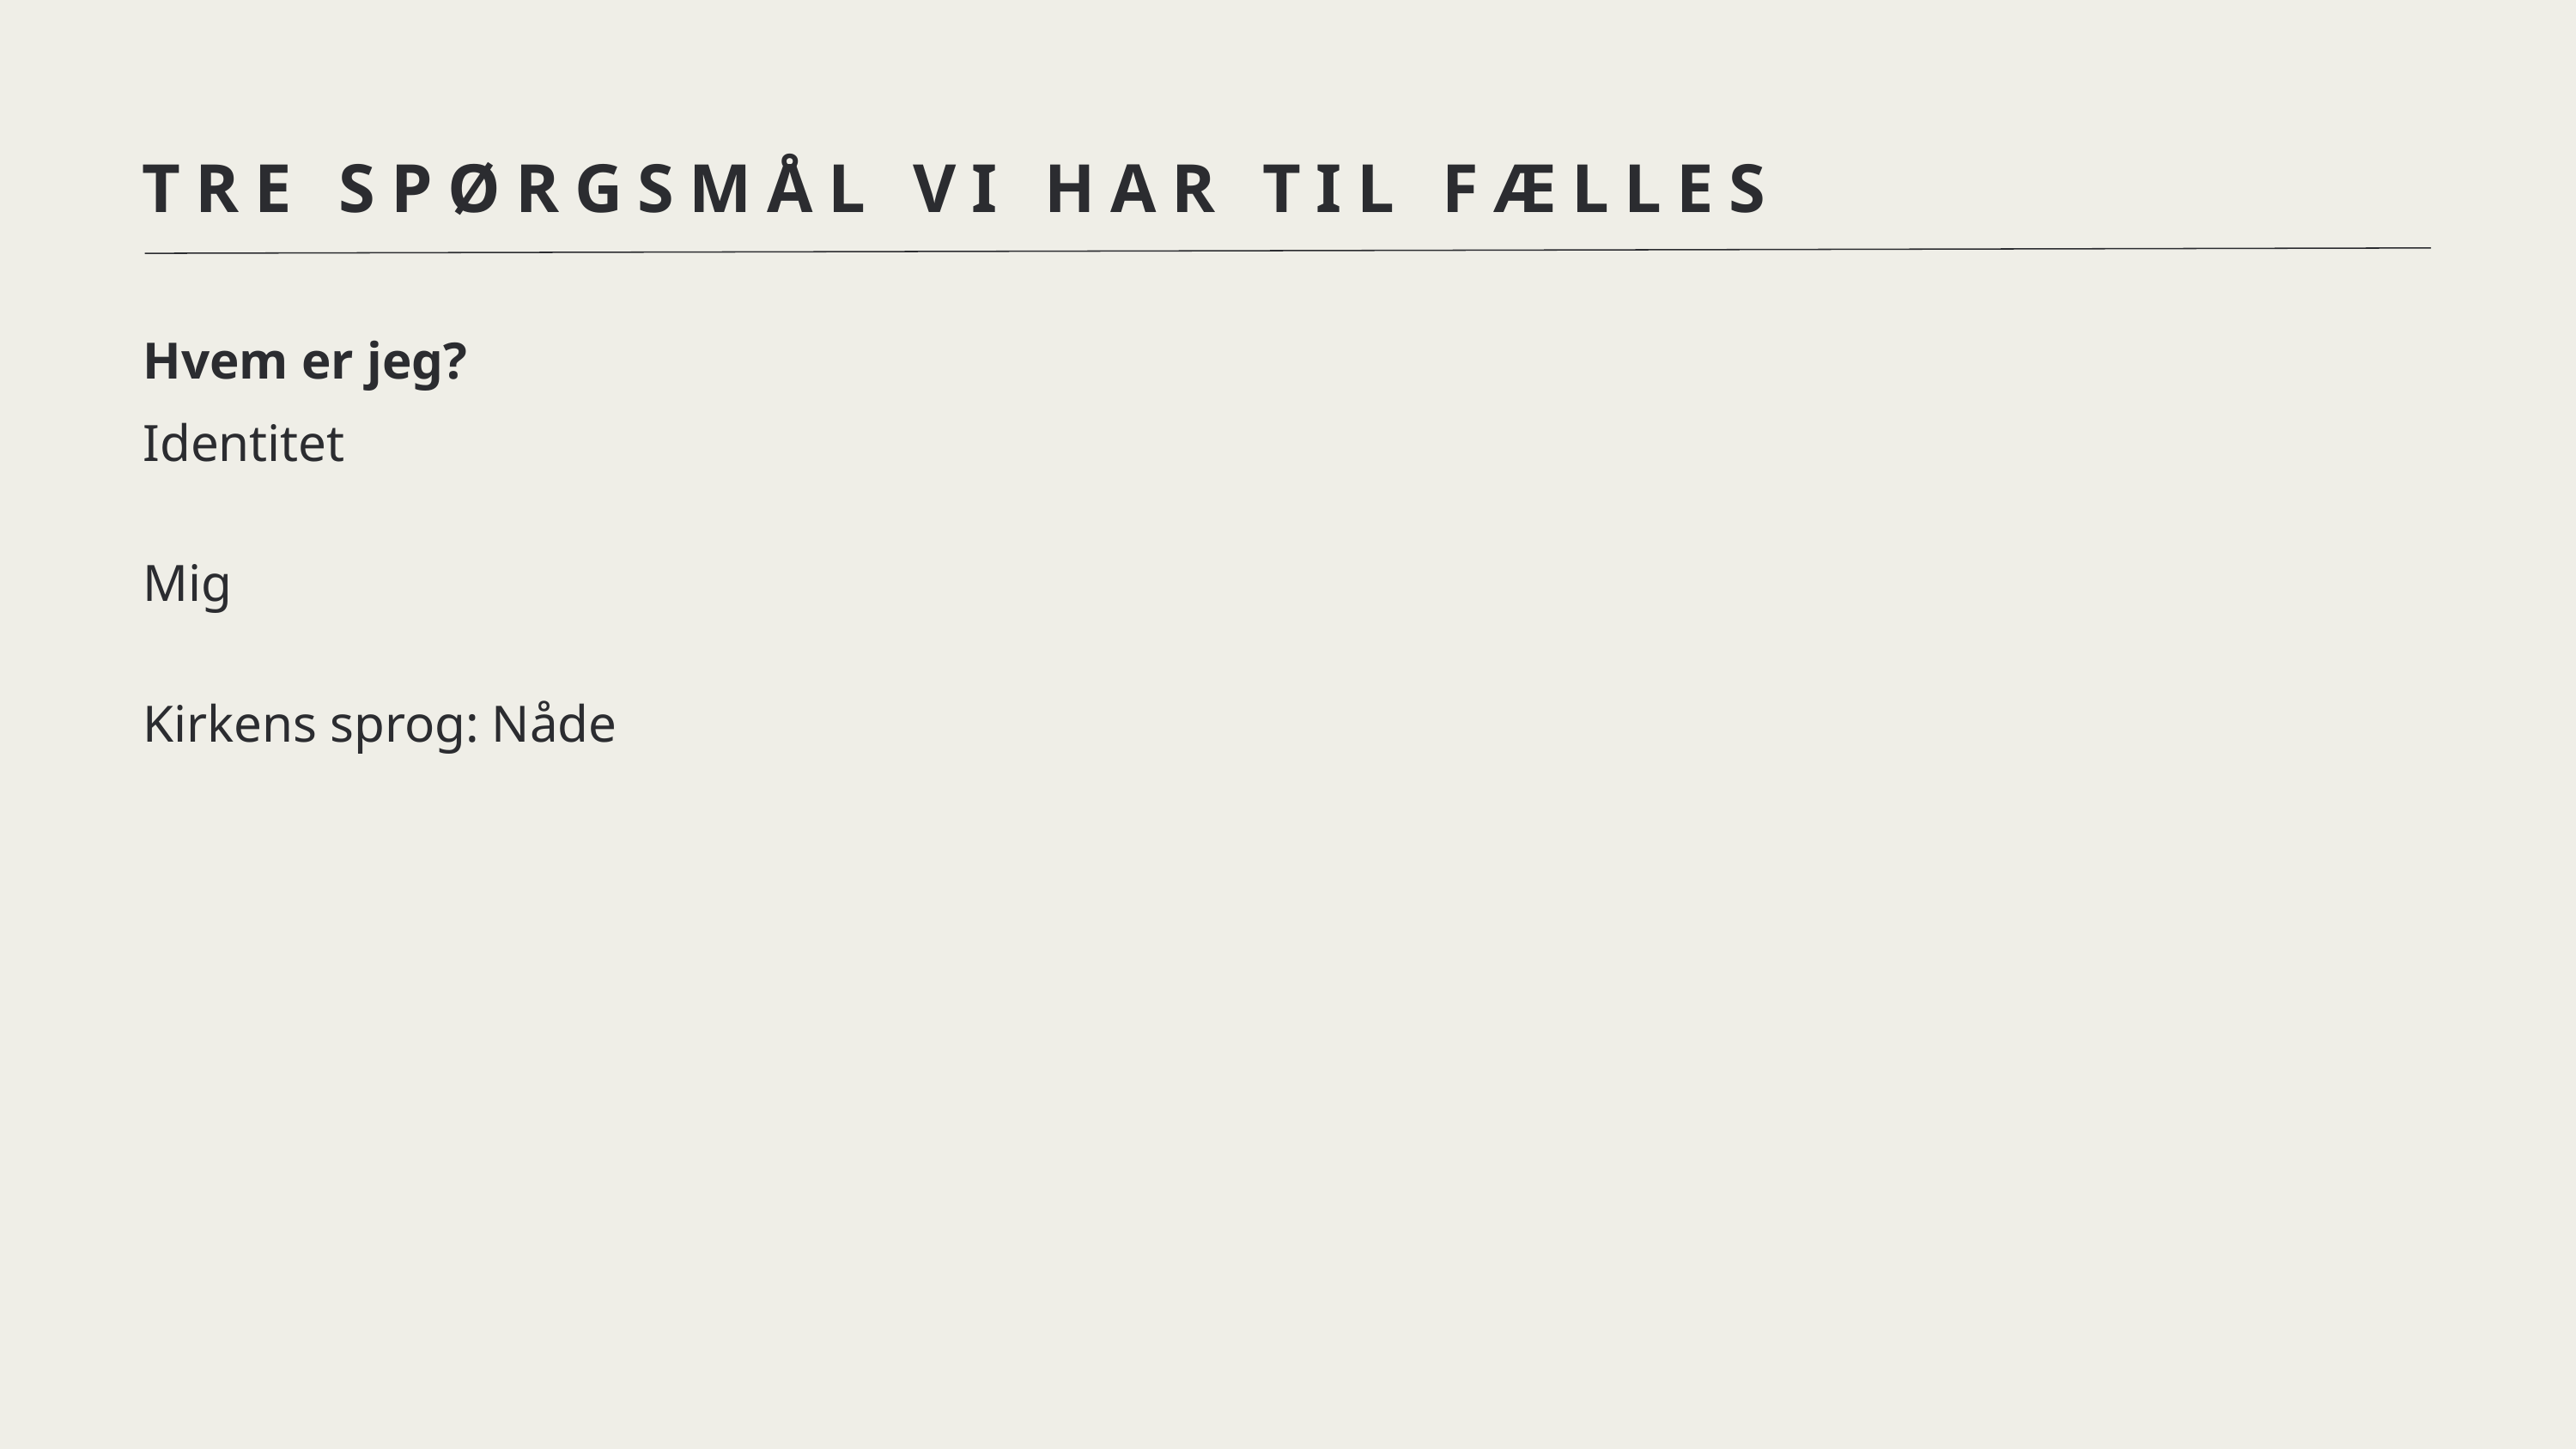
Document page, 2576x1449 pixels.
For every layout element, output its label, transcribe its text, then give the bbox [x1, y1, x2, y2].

text_box TRE SPØRGSMÅL VI HAR TIL FÆLLES [142, 132, 2428, 226]
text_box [143, 325, 869, 748]
